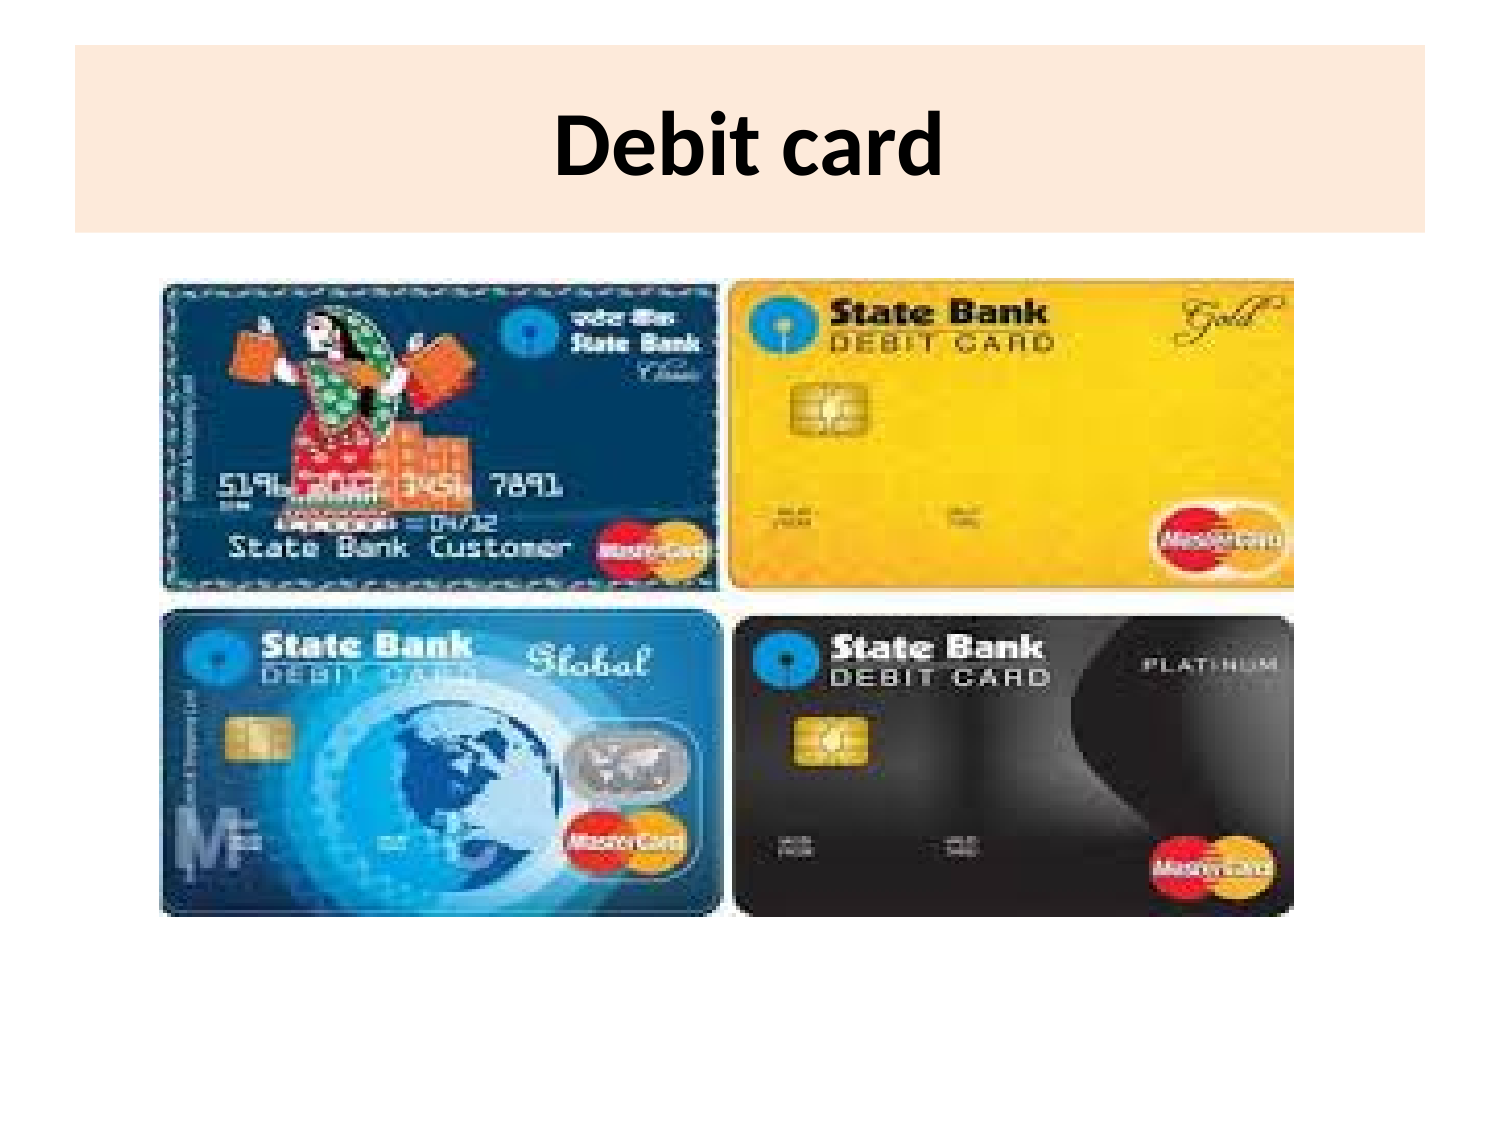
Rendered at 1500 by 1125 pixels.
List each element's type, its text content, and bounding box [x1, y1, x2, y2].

title Debit card [75, 45, 1425, 233]
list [159, 278, 1294, 918]
